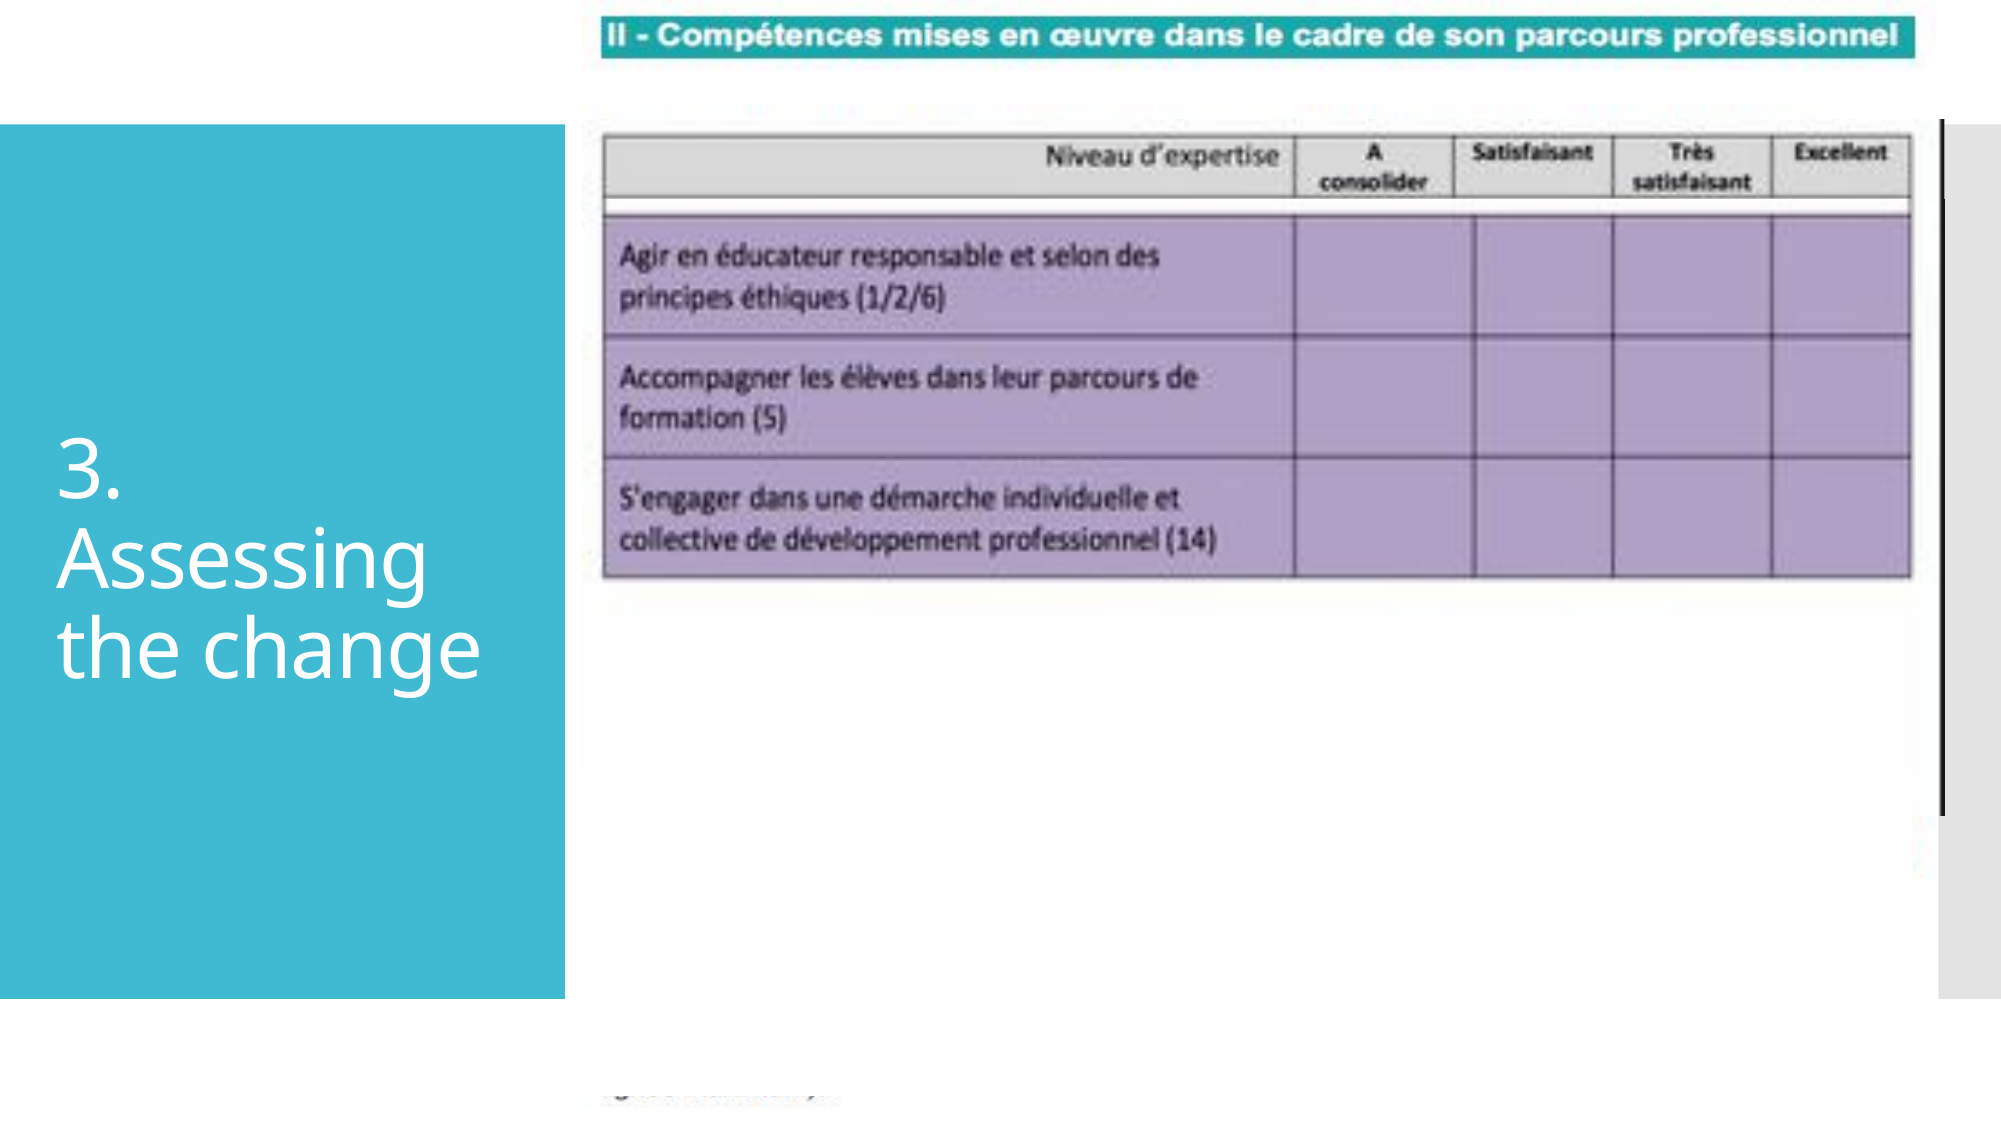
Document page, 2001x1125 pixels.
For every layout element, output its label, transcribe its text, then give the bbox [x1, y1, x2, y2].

picture [581, 0, 1946, 1124]
title 3. Assessing the change [41, 184, 525, 940]
